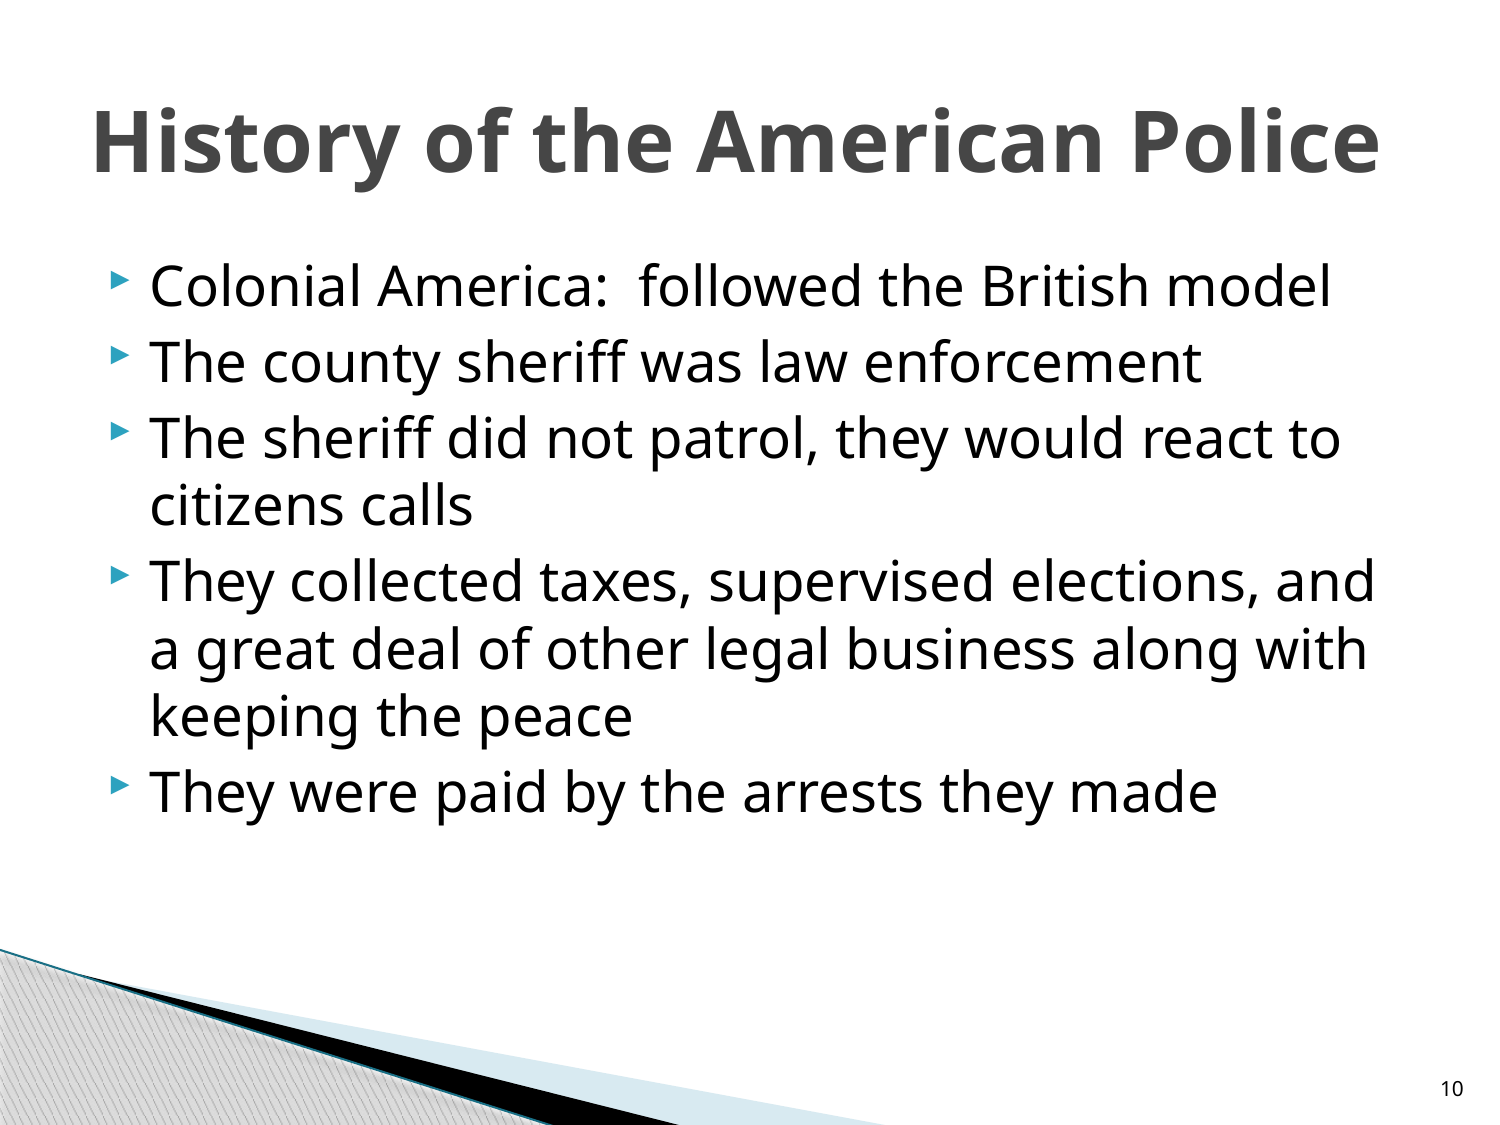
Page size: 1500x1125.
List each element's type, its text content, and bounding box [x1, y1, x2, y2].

title History of the American Police [75, 45, 1425, 233]
slide_number 10 [1418, 1051, 1479, 1112]
list Colonial America: followed the British model The county sheriff was law enforcement The sheriff did not patrol, they would react to citizens calls They collected taxes, supervised elections, and a great deal of other legal business along with keeping the peace They were paid by the arrests they made [75, 243, 1425, 986]
